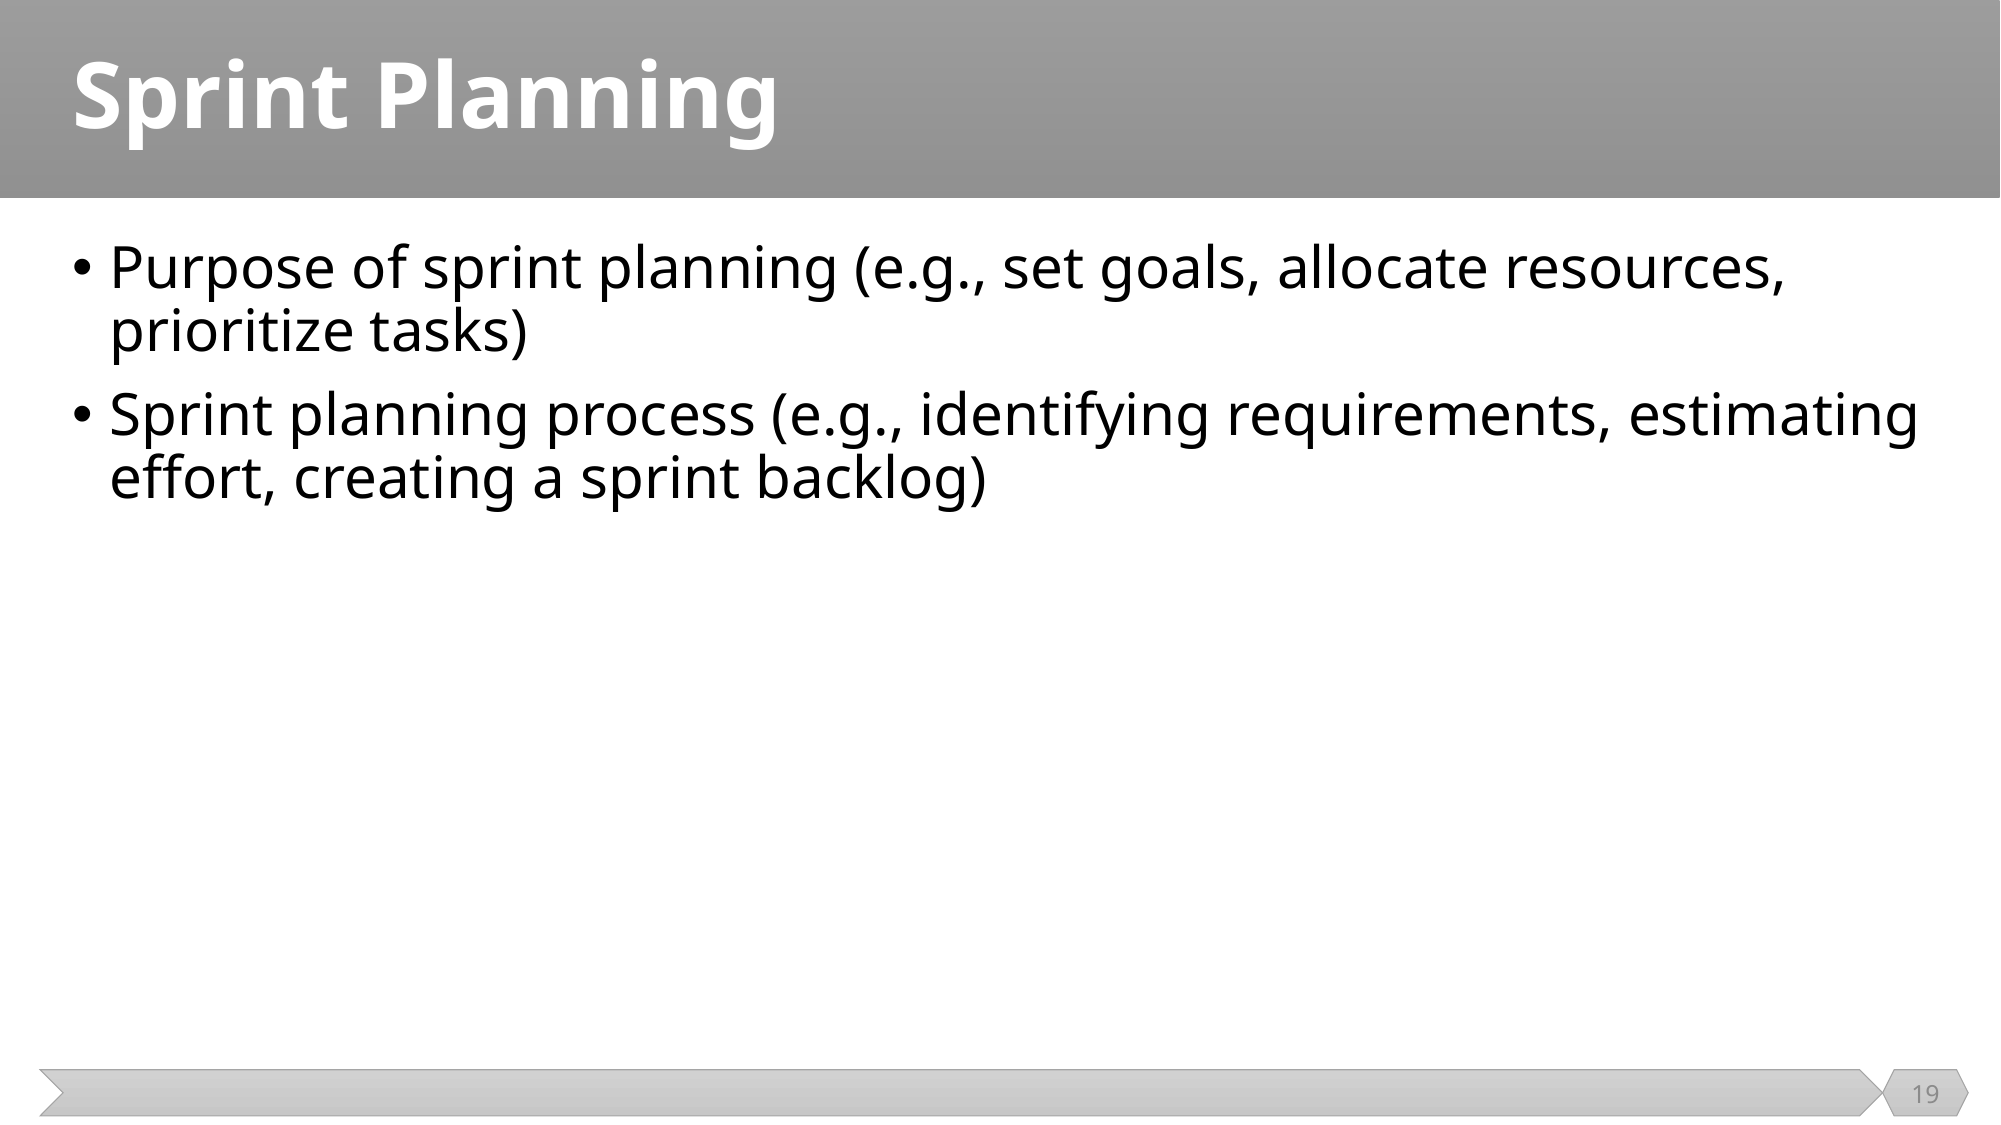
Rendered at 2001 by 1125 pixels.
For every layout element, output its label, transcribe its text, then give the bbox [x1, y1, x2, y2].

list Purpose of sprint planning (e.g., set goals, allocate resources, prioritize tasks) Sprint planning process (e.g., identifying requirements, estimating effort, creating a sprint backlog) [56, 230, 1969, 1010]
title Sprint Planning [56, 0, 1969, 199]
slide_number 19 [1882, 1065, 1969, 1125]
